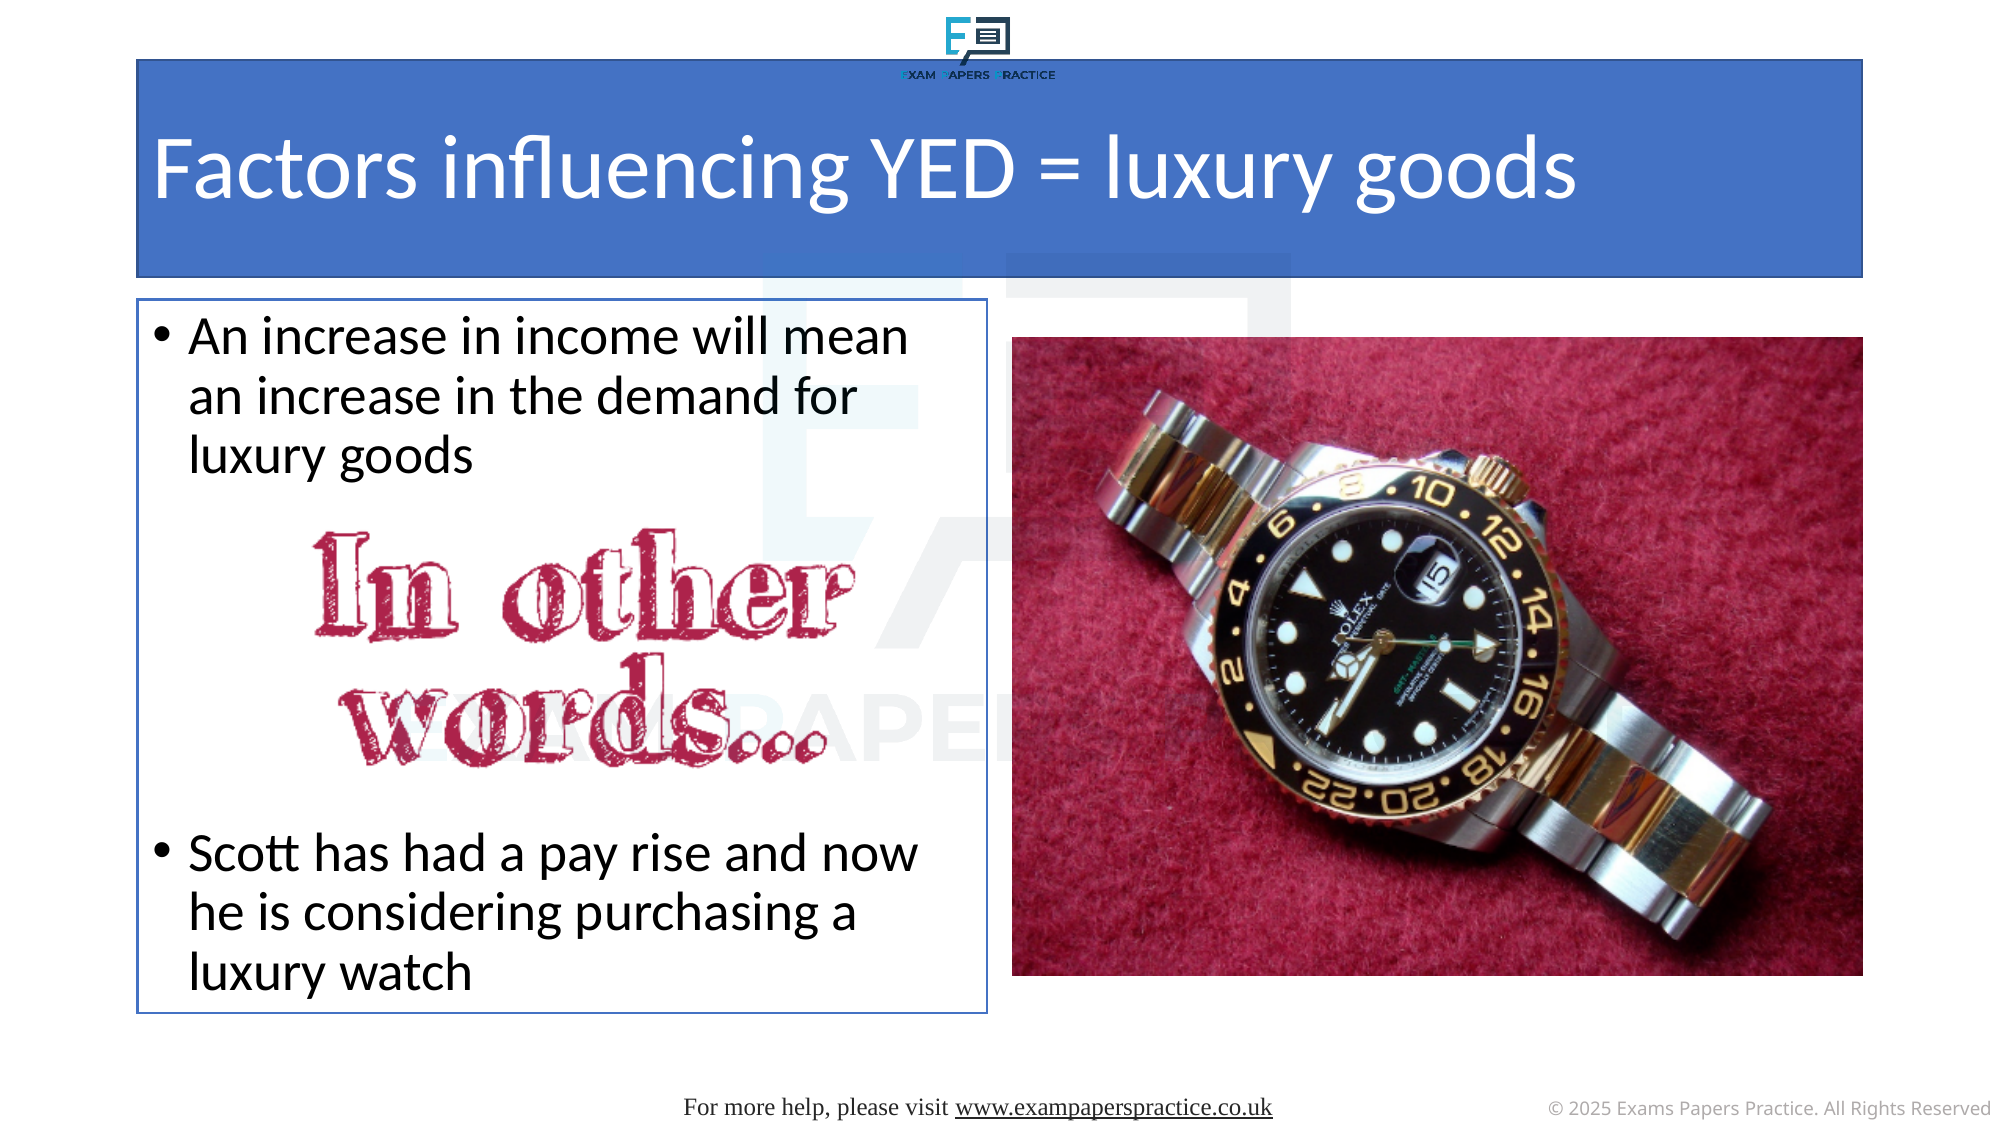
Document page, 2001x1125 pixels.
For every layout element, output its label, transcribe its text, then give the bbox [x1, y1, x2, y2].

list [1012, 337, 1863, 976]
text_box For more help, please visit www.exampaperspractice.co.uk [646, 1083, 1310, 1122]
title Factors influencing YED = luxury goods [136, 59, 1863, 278]
picture [901, 17, 1055, 79]
list An increase in income will mean an increase in the demand for luxury goods Scott has had a pay rise and now he is considering purchasing a luxury watch [136, 298, 988, 1014]
picture [293, 253, 1659, 783]
text_box © 2025 Exams Papers Practice. All Rights Reserved [1519, 1088, 2000, 1125]
